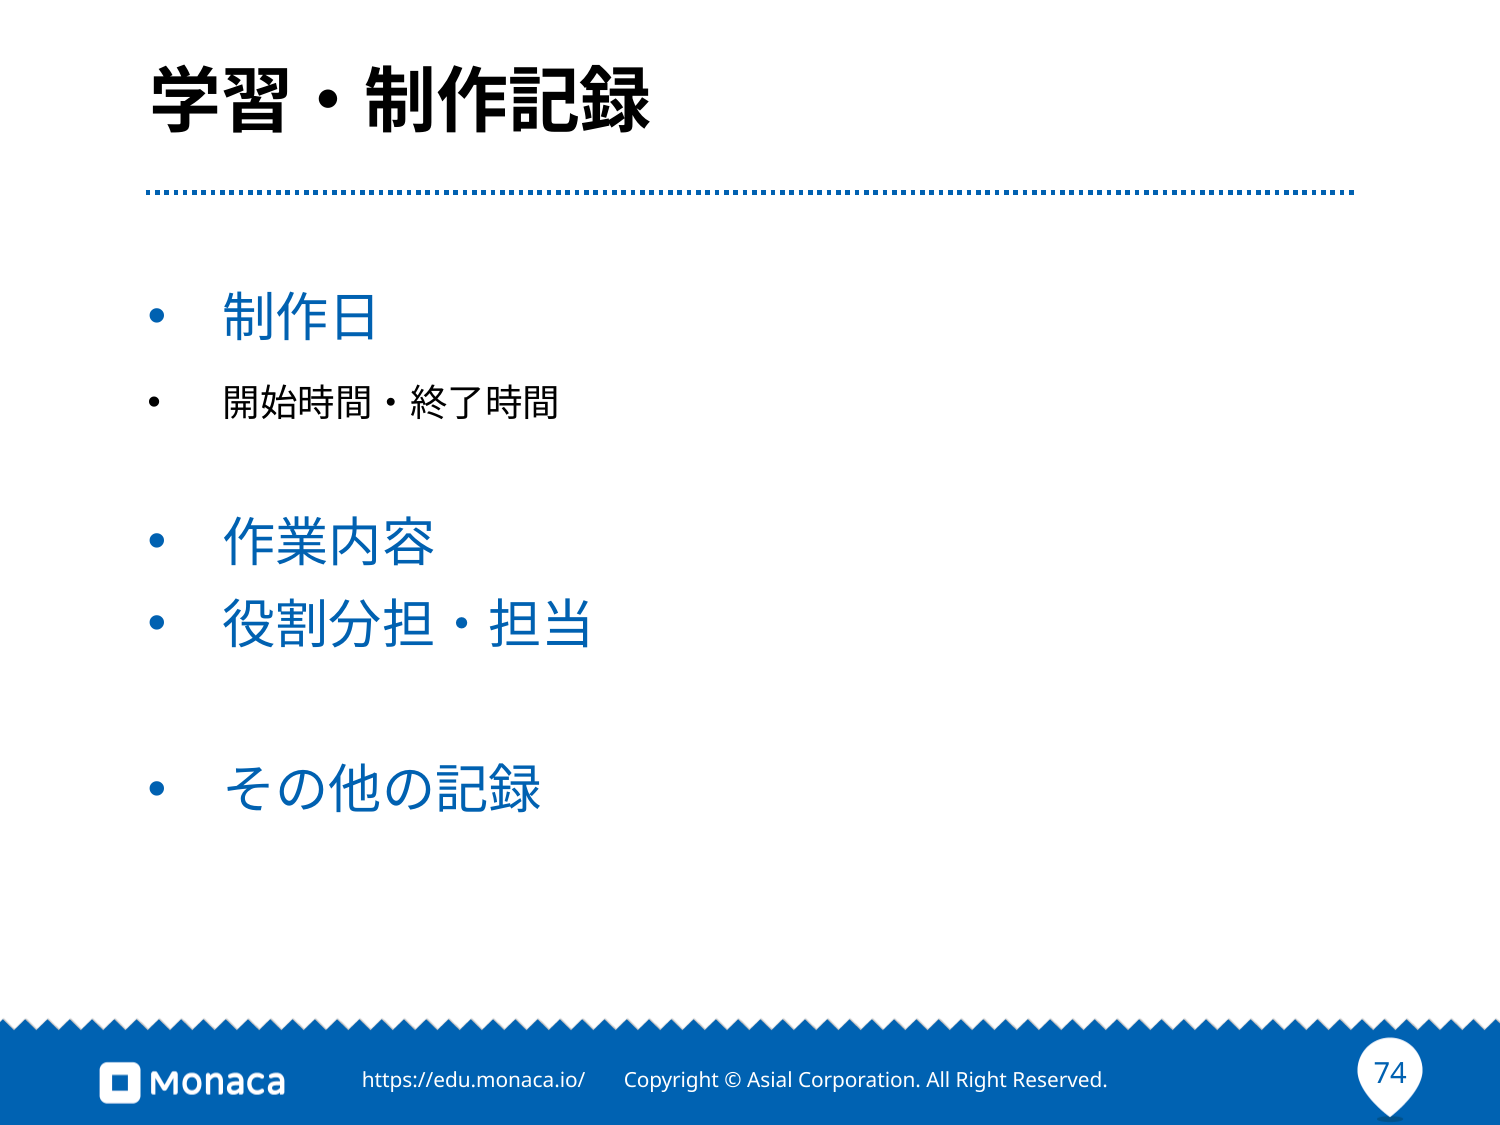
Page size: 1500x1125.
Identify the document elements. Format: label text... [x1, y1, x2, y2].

title 学習・制作記録 [134, 0, 1340, 195]
list 制作日 開始時間・終了時間 作業内容 役割分担・担当 その他の記録 [147, 283, 1353, 858]
picture [0, 1017, 1500, 1125]
